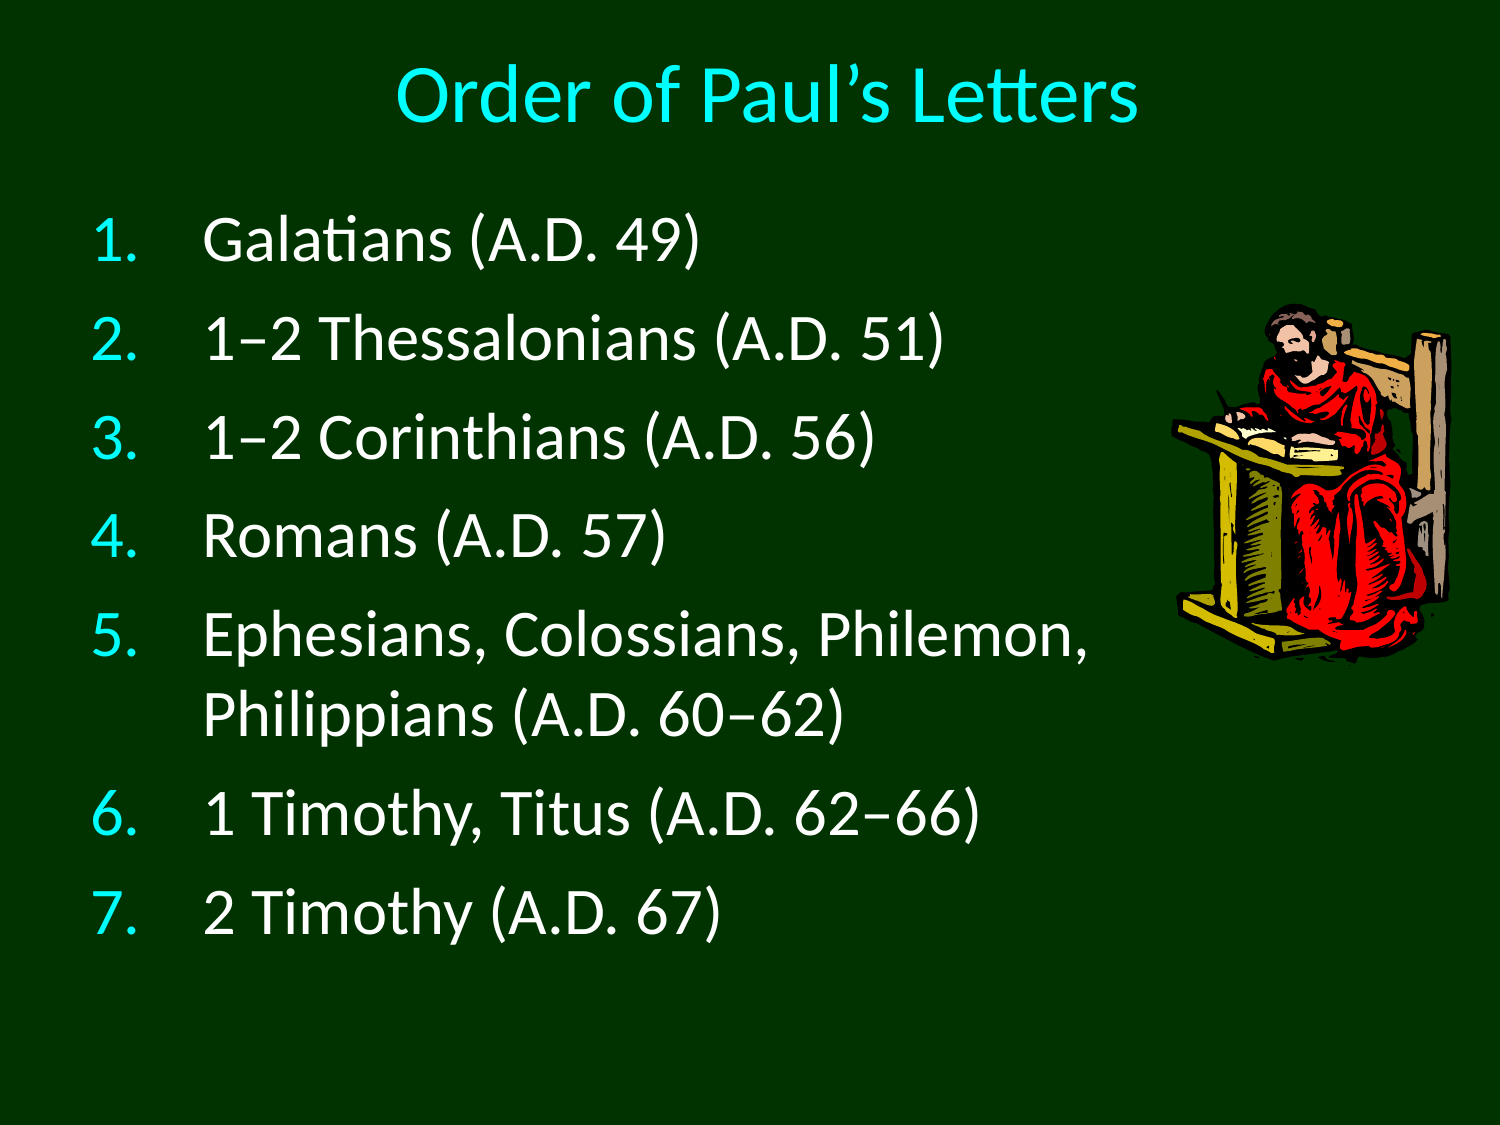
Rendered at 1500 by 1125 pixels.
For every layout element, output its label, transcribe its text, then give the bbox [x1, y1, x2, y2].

picture [1170, 299, 1456, 666]
list Galatians (A.D. 49) 1‒2 Thessalonians (A.D. 51) 1‒2 Corinthians (A.D. 56) Romans (A.D. 57) Ephesians, Colossians, Philemon, Philippians (A.D. 60‒62) 1 Timothy, Titus (A.D. 62‒66) 2 Timothy (A.D. 67) [74, 187, 1172, 988]
title Order of Paul’s Letters [323, 37, 1213, 141]
